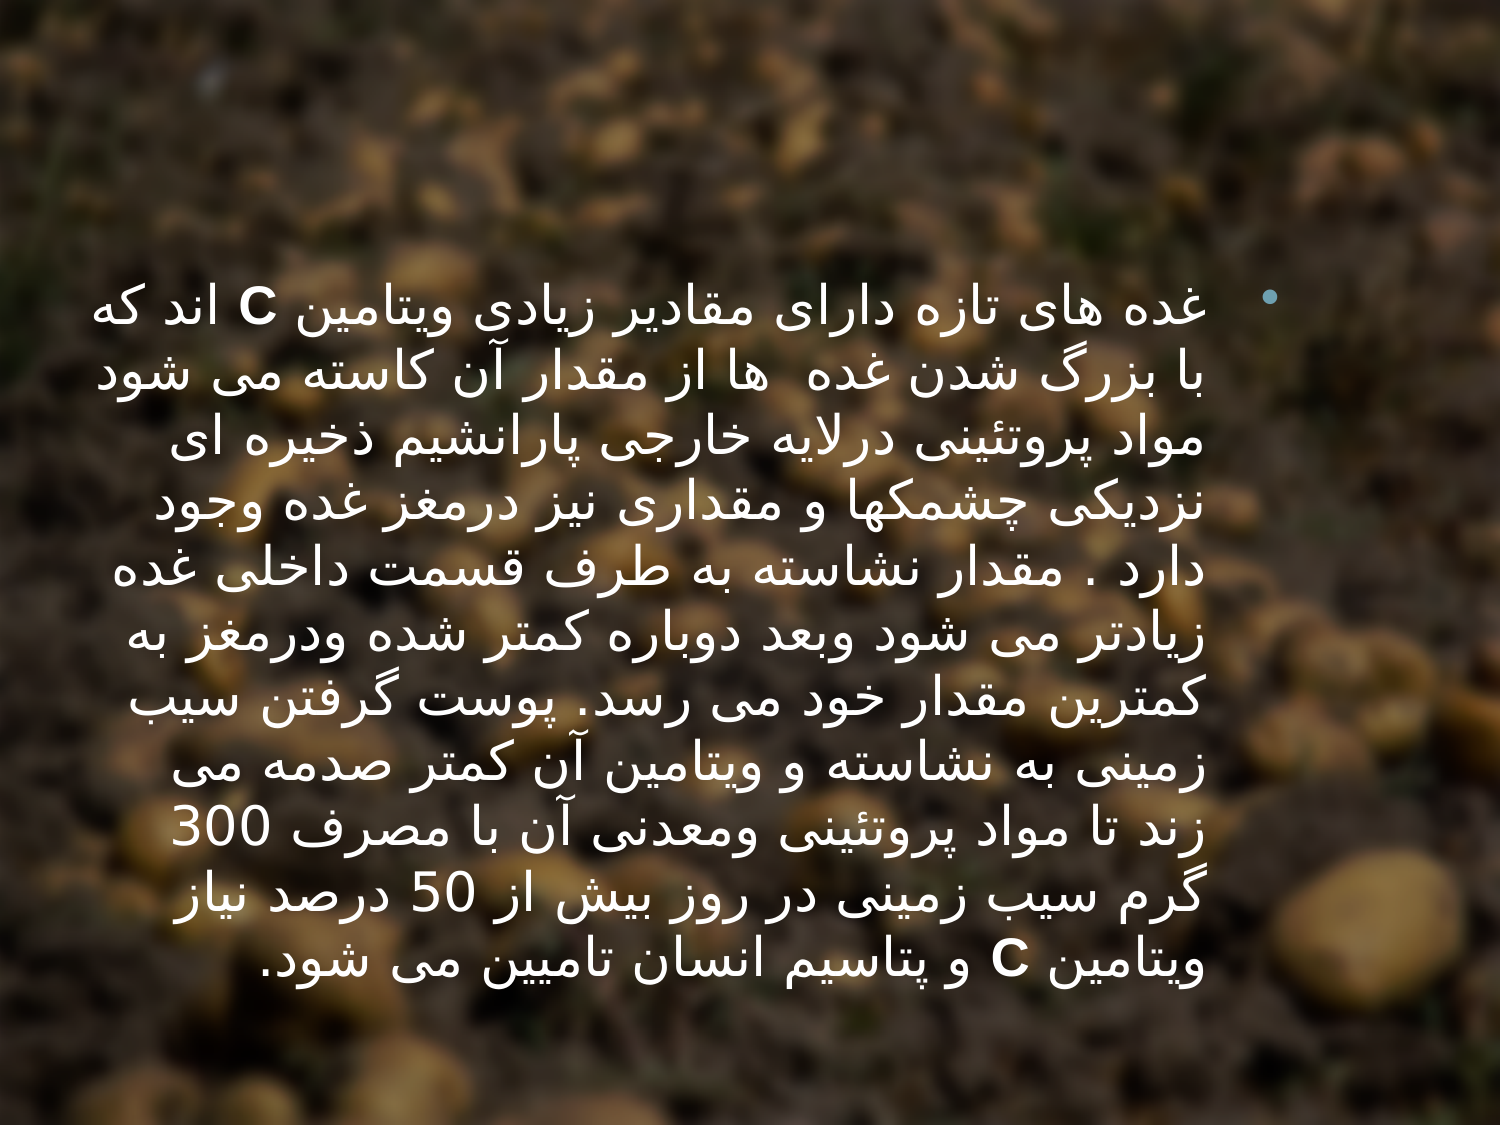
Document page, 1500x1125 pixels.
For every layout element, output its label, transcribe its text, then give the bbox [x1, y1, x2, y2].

picture [0, 0, 1500, 1125]
list غده های تازه دارای مقادیر زیادی ویتامین C اند که با بزرگ شدن غده ها از مقدار آن کاسته می شود مواد پروتئینی درلایه خارجی پارانشیم ذخیره ای نزدیکی چشمکها و مقداری نیز درمغز غده وجود دارد . مقدار نشاسته به طرف قسمت داخلی غده زیادتر می شود وبعد دوباره کمتر شده ودرمغز به کمترین مقدار خود می رسد. پوست گرفتن سیب زمینی به نشاسته و ویتامین آن کمتر صدمه می زند تا مواد پروتئینی ومعدنی آن با مصرف 300 گرم سیب زمینی در روز بیش از 50 درصد نیاز ویتامین C و پتاسیم انسان تامیین می شود. [75, 262, 1300, 1005]
